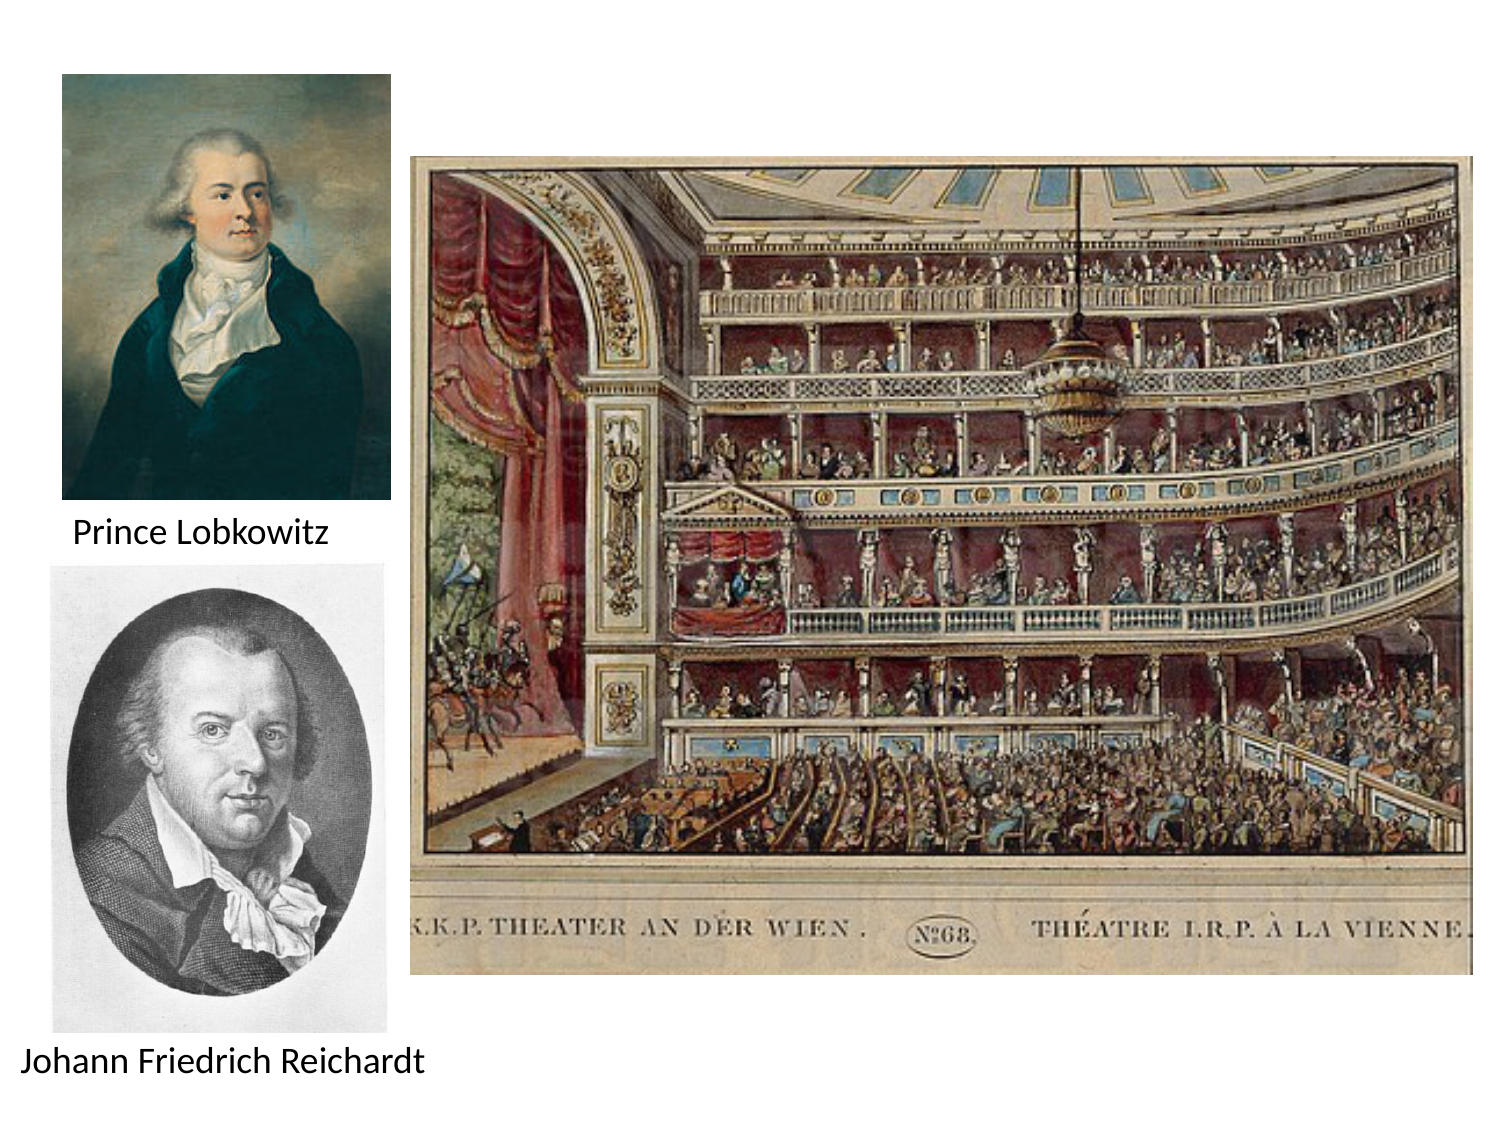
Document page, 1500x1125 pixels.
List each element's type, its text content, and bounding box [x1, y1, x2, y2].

text_box Prince Lobkowitz [57, 503, 383, 559]
text_box Johann Friedrich Reichardt [5, 1028, 469, 1089]
picture [62, 74, 392, 501]
picture [50, 560, 388, 1034]
picture [410, 156, 1473, 976]
